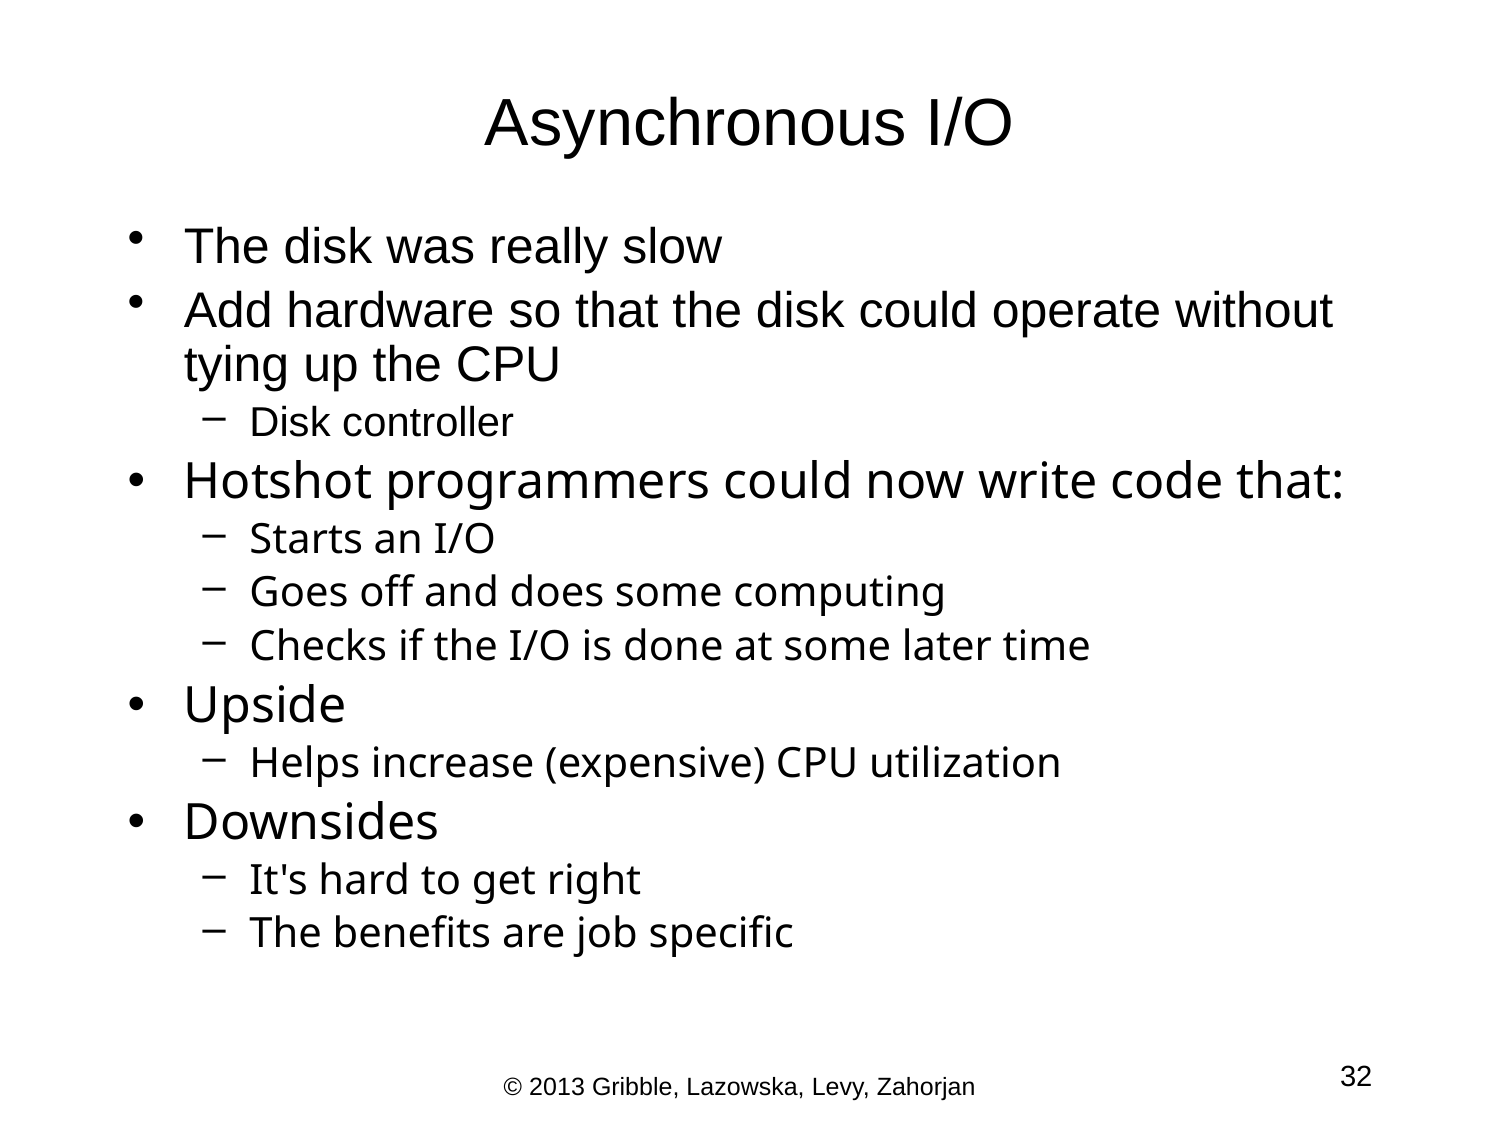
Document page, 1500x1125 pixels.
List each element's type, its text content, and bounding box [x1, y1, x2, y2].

title Asynchronous I/O [112, 62, 1388, 175]
footer © 2013 Gribble, Lazowska, Levy, Zahorjan [437, 1062, 1050, 1088]
list The disk was really slow Add hardware so that the disk could operate without tying up the CPU Disk controller Hotshot programmers could now write code that: Starts an I/O Goes off and does some computing Checks if the I/O is done at some later time Upside Helps increase (expensive) CPU utilization Downsides It's hard to get right The benefits are job specific [112, 212, 1388, 1025]
slide_number 32 [1074, 1050, 1388, 1100]
